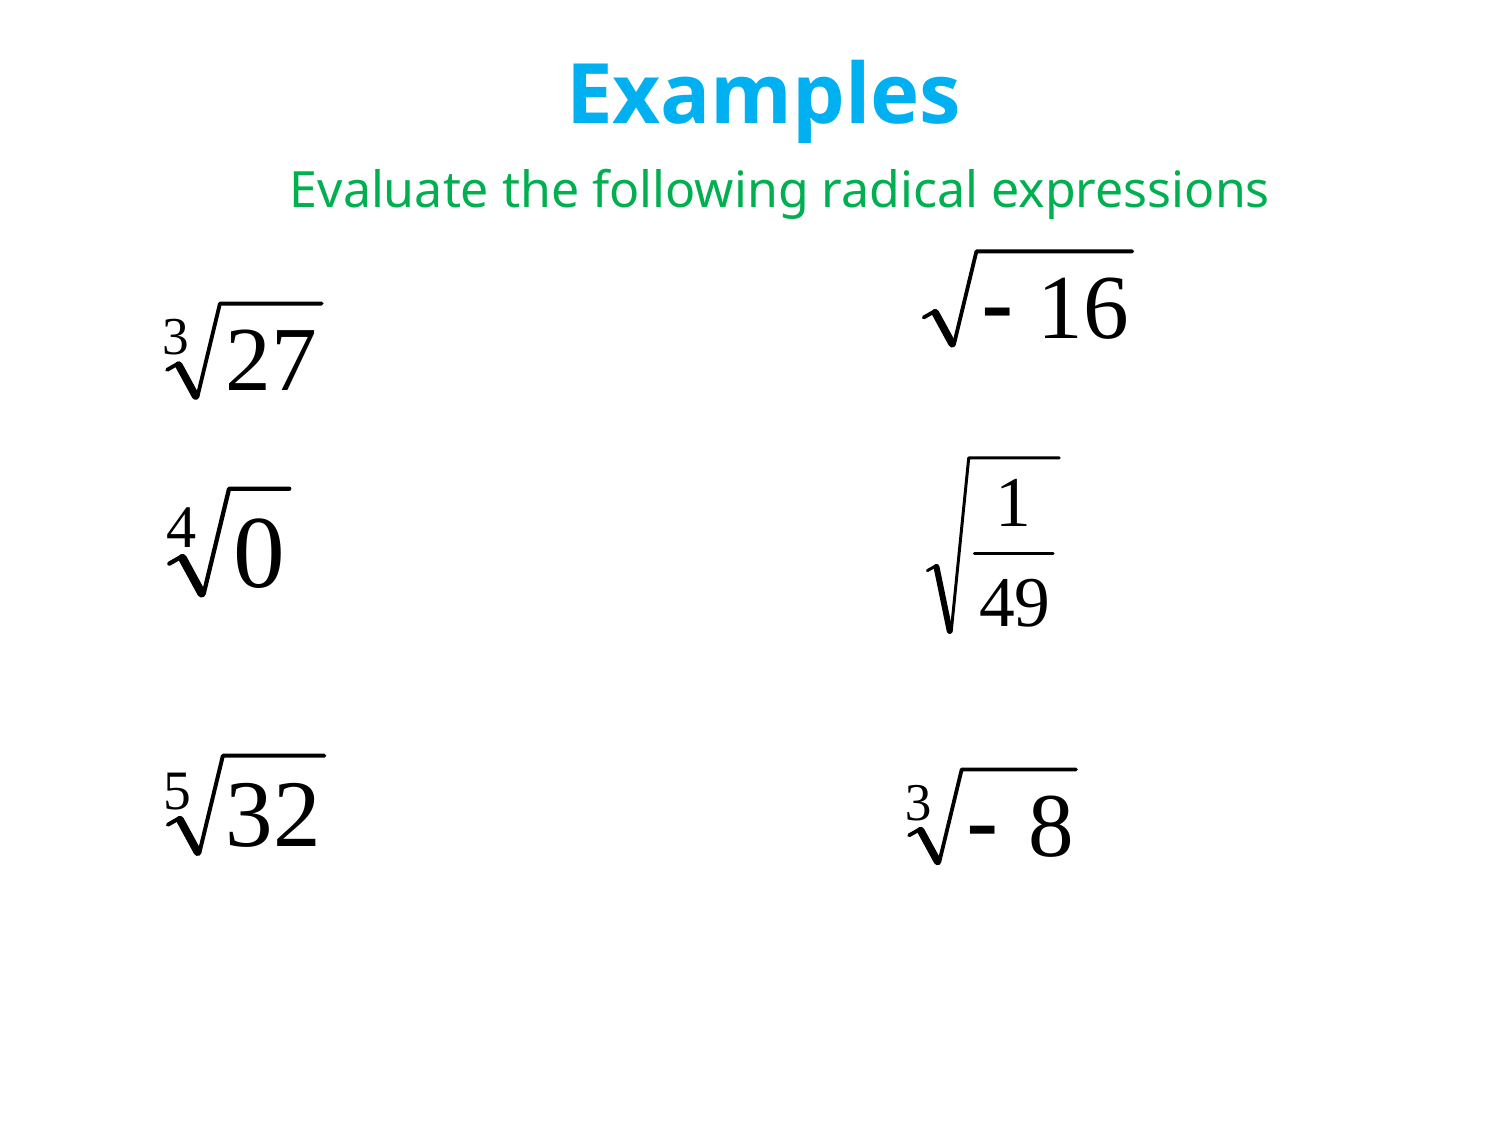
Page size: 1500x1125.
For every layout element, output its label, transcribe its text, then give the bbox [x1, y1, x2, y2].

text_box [149, 735, 341, 879]
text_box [149, 283, 341, 422]
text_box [891, 749, 1098, 887]
list Examples [187, 24, 1325, 150]
text_box Evaluate the following radical expressions [274, 149, 1325, 225]
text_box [913, 439, 1076, 649]
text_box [149, 466, 314, 622]
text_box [906, 231, 1151, 370]
text_box [79, 275, 1405, 750]
